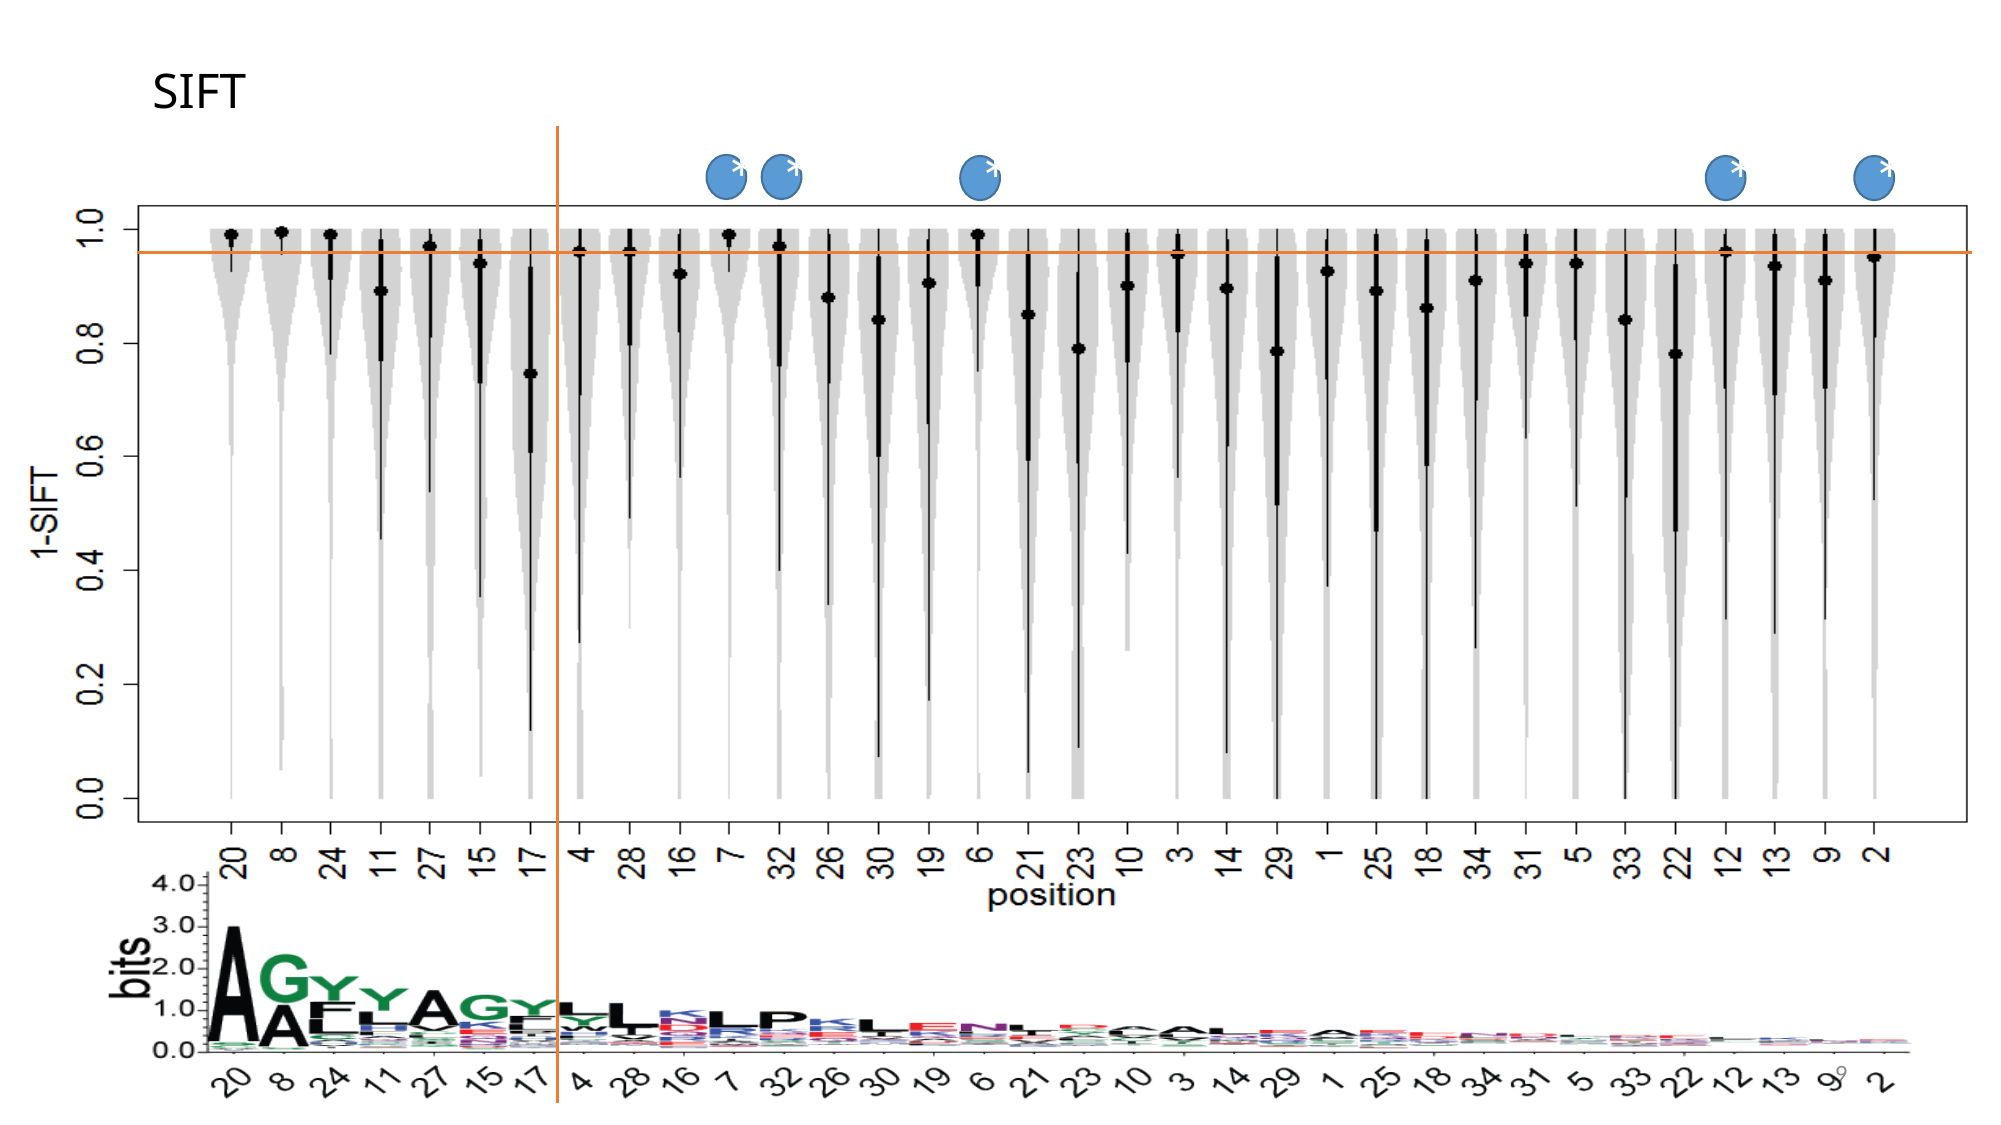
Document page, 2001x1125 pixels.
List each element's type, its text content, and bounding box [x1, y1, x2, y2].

text_box * [705, 153, 748, 199]
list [14, 199, 557, 914]
text_box * [959, 154, 1001, 199]
text_box * [1853, 154, 1896, 199]
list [558, 199, 1985, 914]
text_box * [1704, 154, 1747, 199]
title SIFT [137, 59, 1863, 127]
picture [74, 865, 1940, 1106]
text_box * [760, 153, 803, 199]
